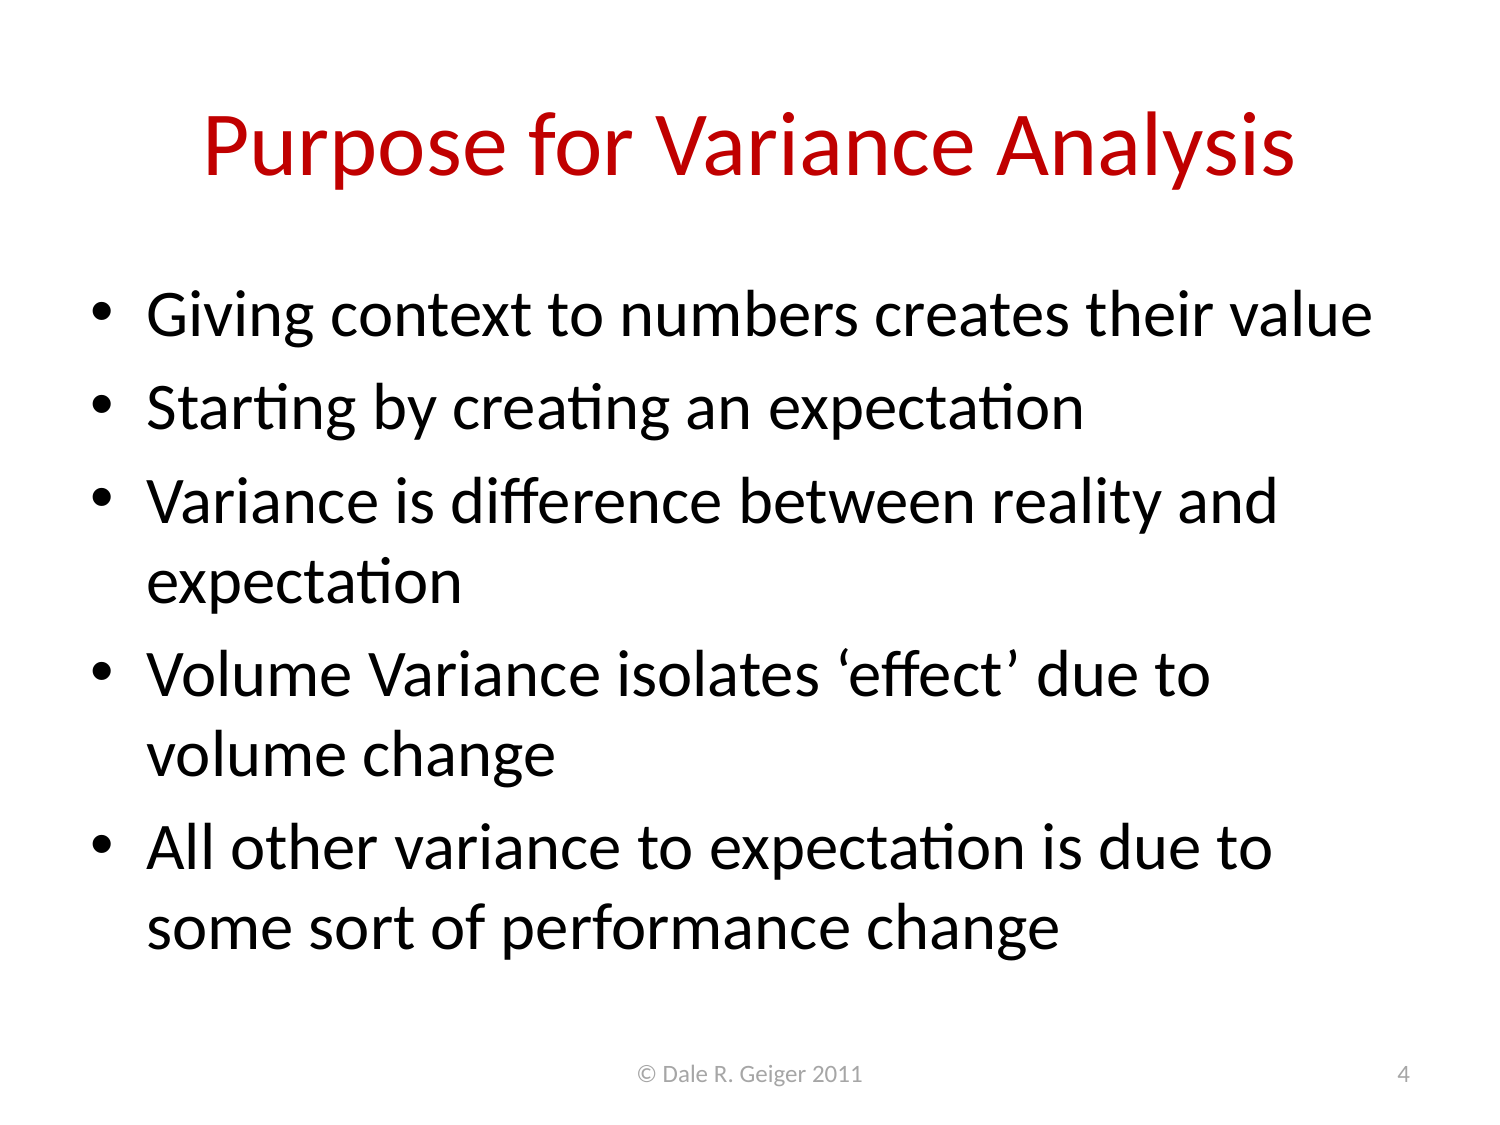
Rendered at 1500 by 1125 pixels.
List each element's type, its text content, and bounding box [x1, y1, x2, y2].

list Giving context to numbers creates their value Starting by creating an expectation Variance is difference between reality and expectation Volume Variance isolates ‘effect’ due to volume change All other variance to expectation is due to some sort of performance change [75, 262, 1425, 1005]
slide_number 4 [1074, 1042, 1425, 1103]
title Purpose for Variance Analysis [75, 45, 1425, 233]
footer © Dale R. Geiger 2011 [512, 1042, 988, 1103]
